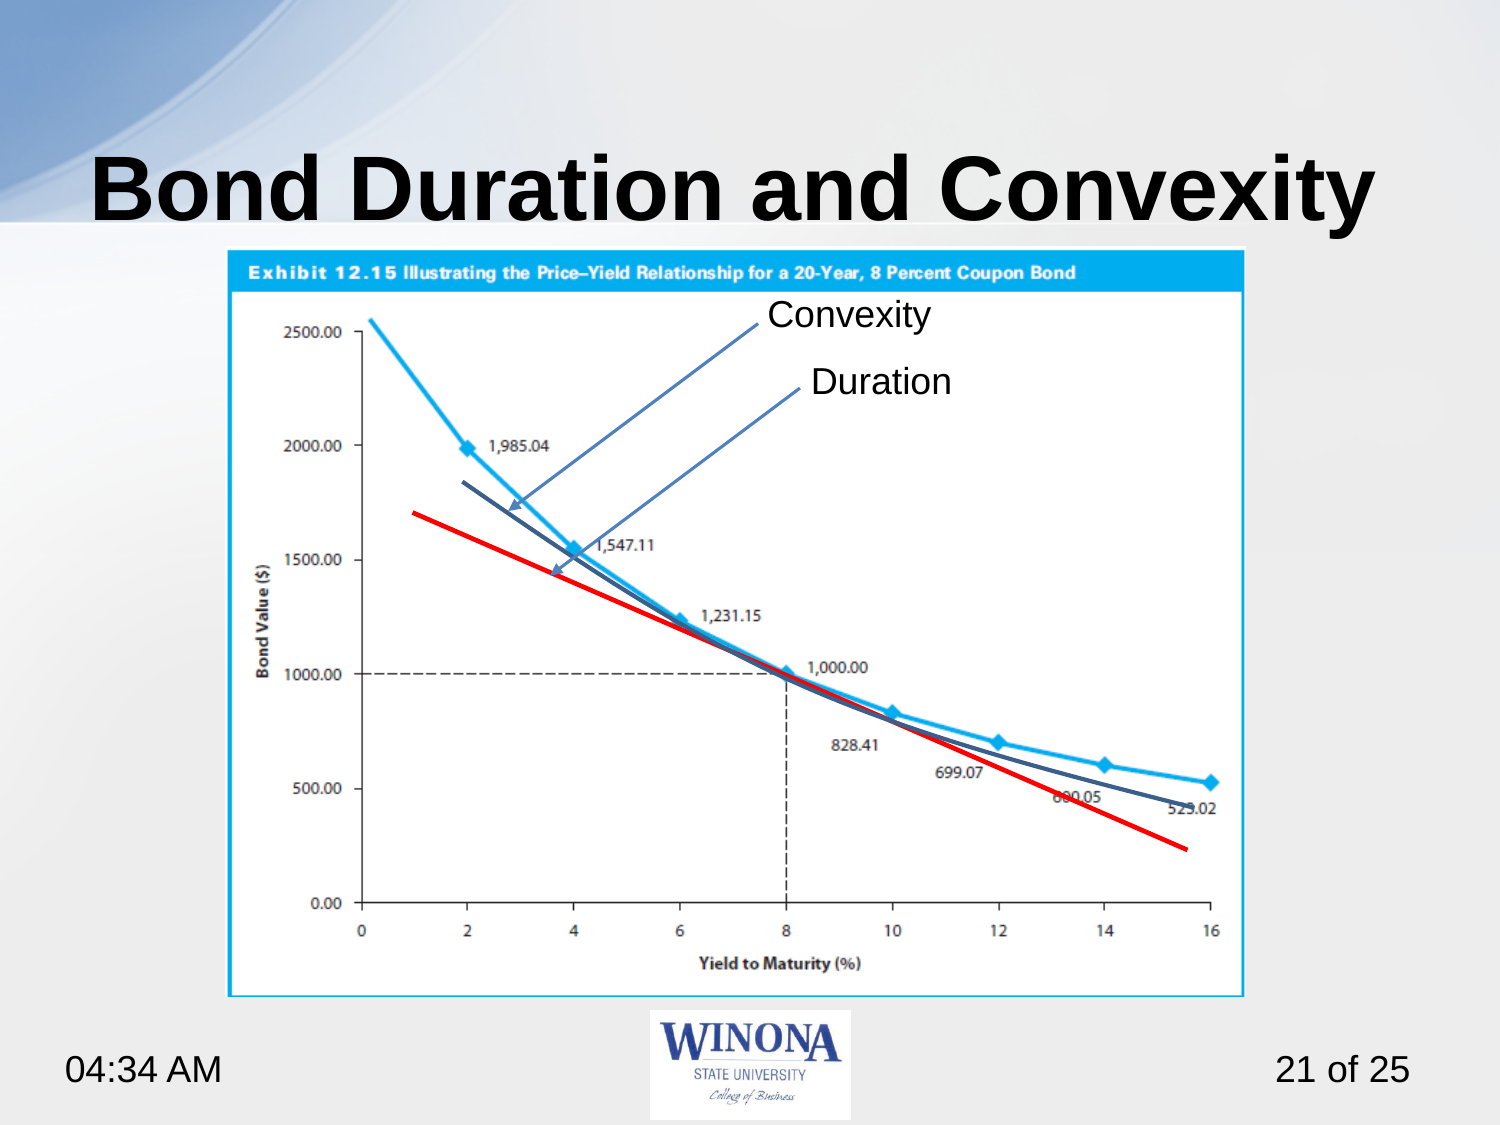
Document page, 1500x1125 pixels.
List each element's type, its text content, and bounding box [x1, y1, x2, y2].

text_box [549, 387, 801, 577]
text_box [411, 511, 1188, 851]
title Bond Duration and Convexity [75, 58, 1450, 247]
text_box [507, 323, 759, 512]
picture [0, 0, 1500, 1125]
